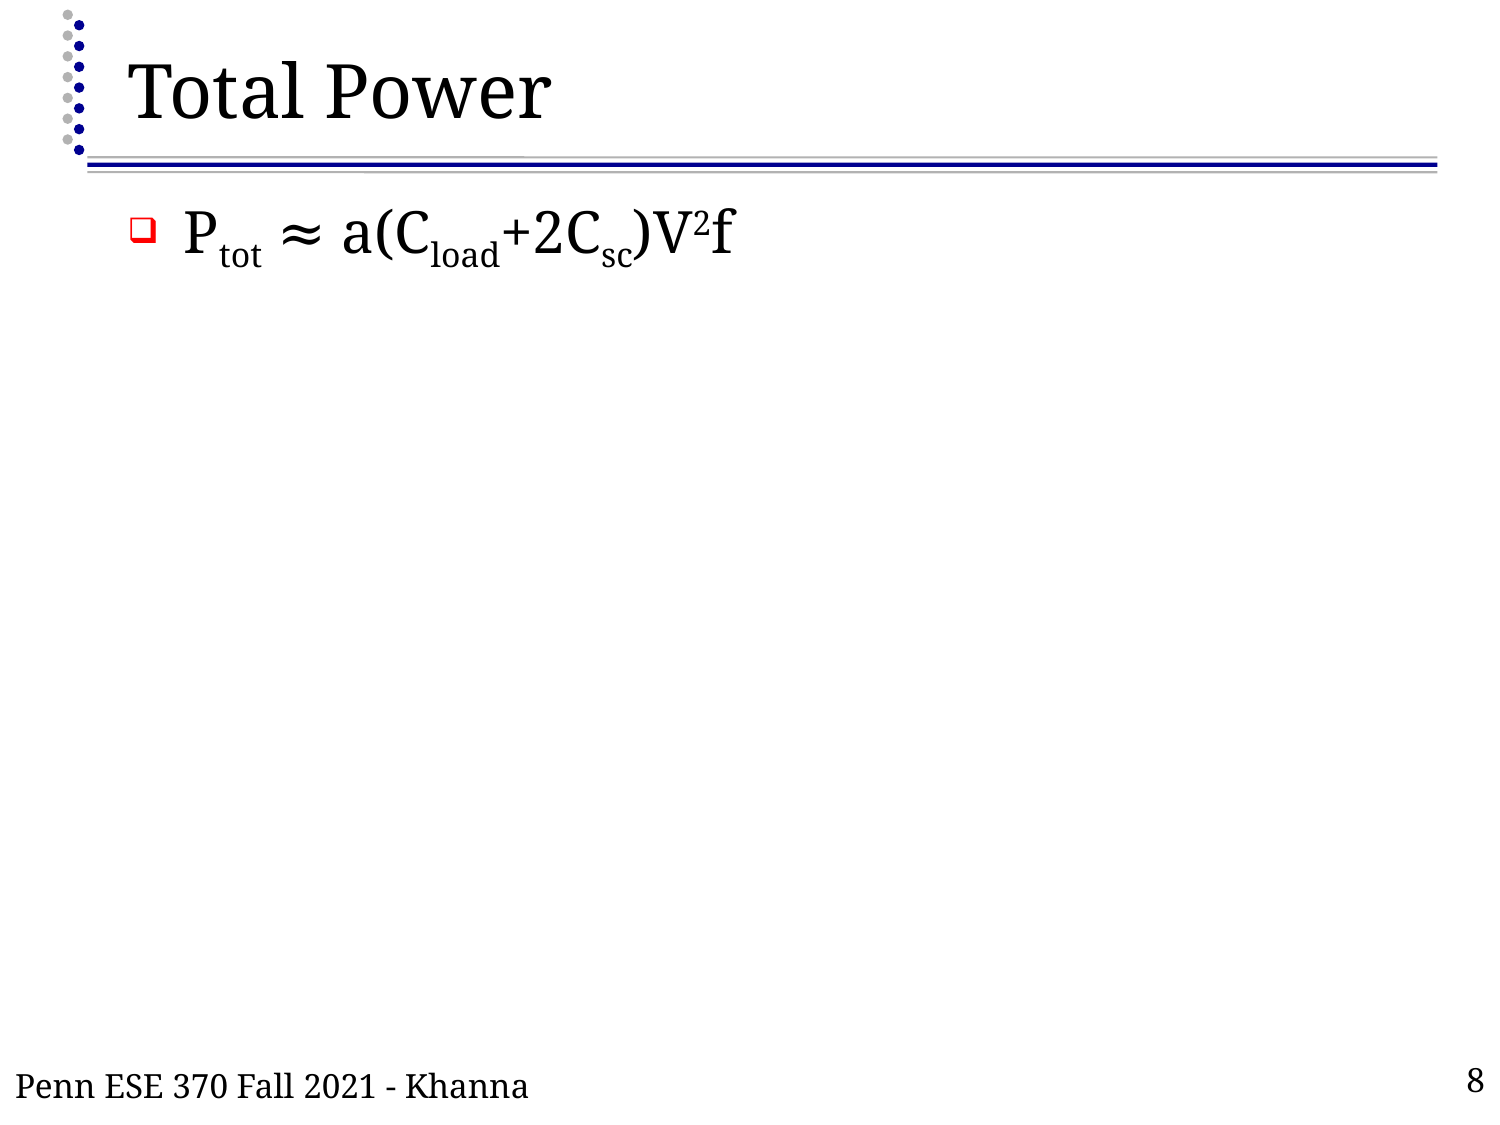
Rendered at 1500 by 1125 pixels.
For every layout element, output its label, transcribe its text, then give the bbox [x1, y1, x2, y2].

title Total Power [112, 16, 1391, 142]
footer Penn ESE 370 Fall 2021 - Khanna [0, 1037, 813, 1113]
slide_number 8 [1187, 1037, 1500, 1113]
list Ptot ≈ a(Cload+2Csc)V2f [112, 187, 1388, 1013]
